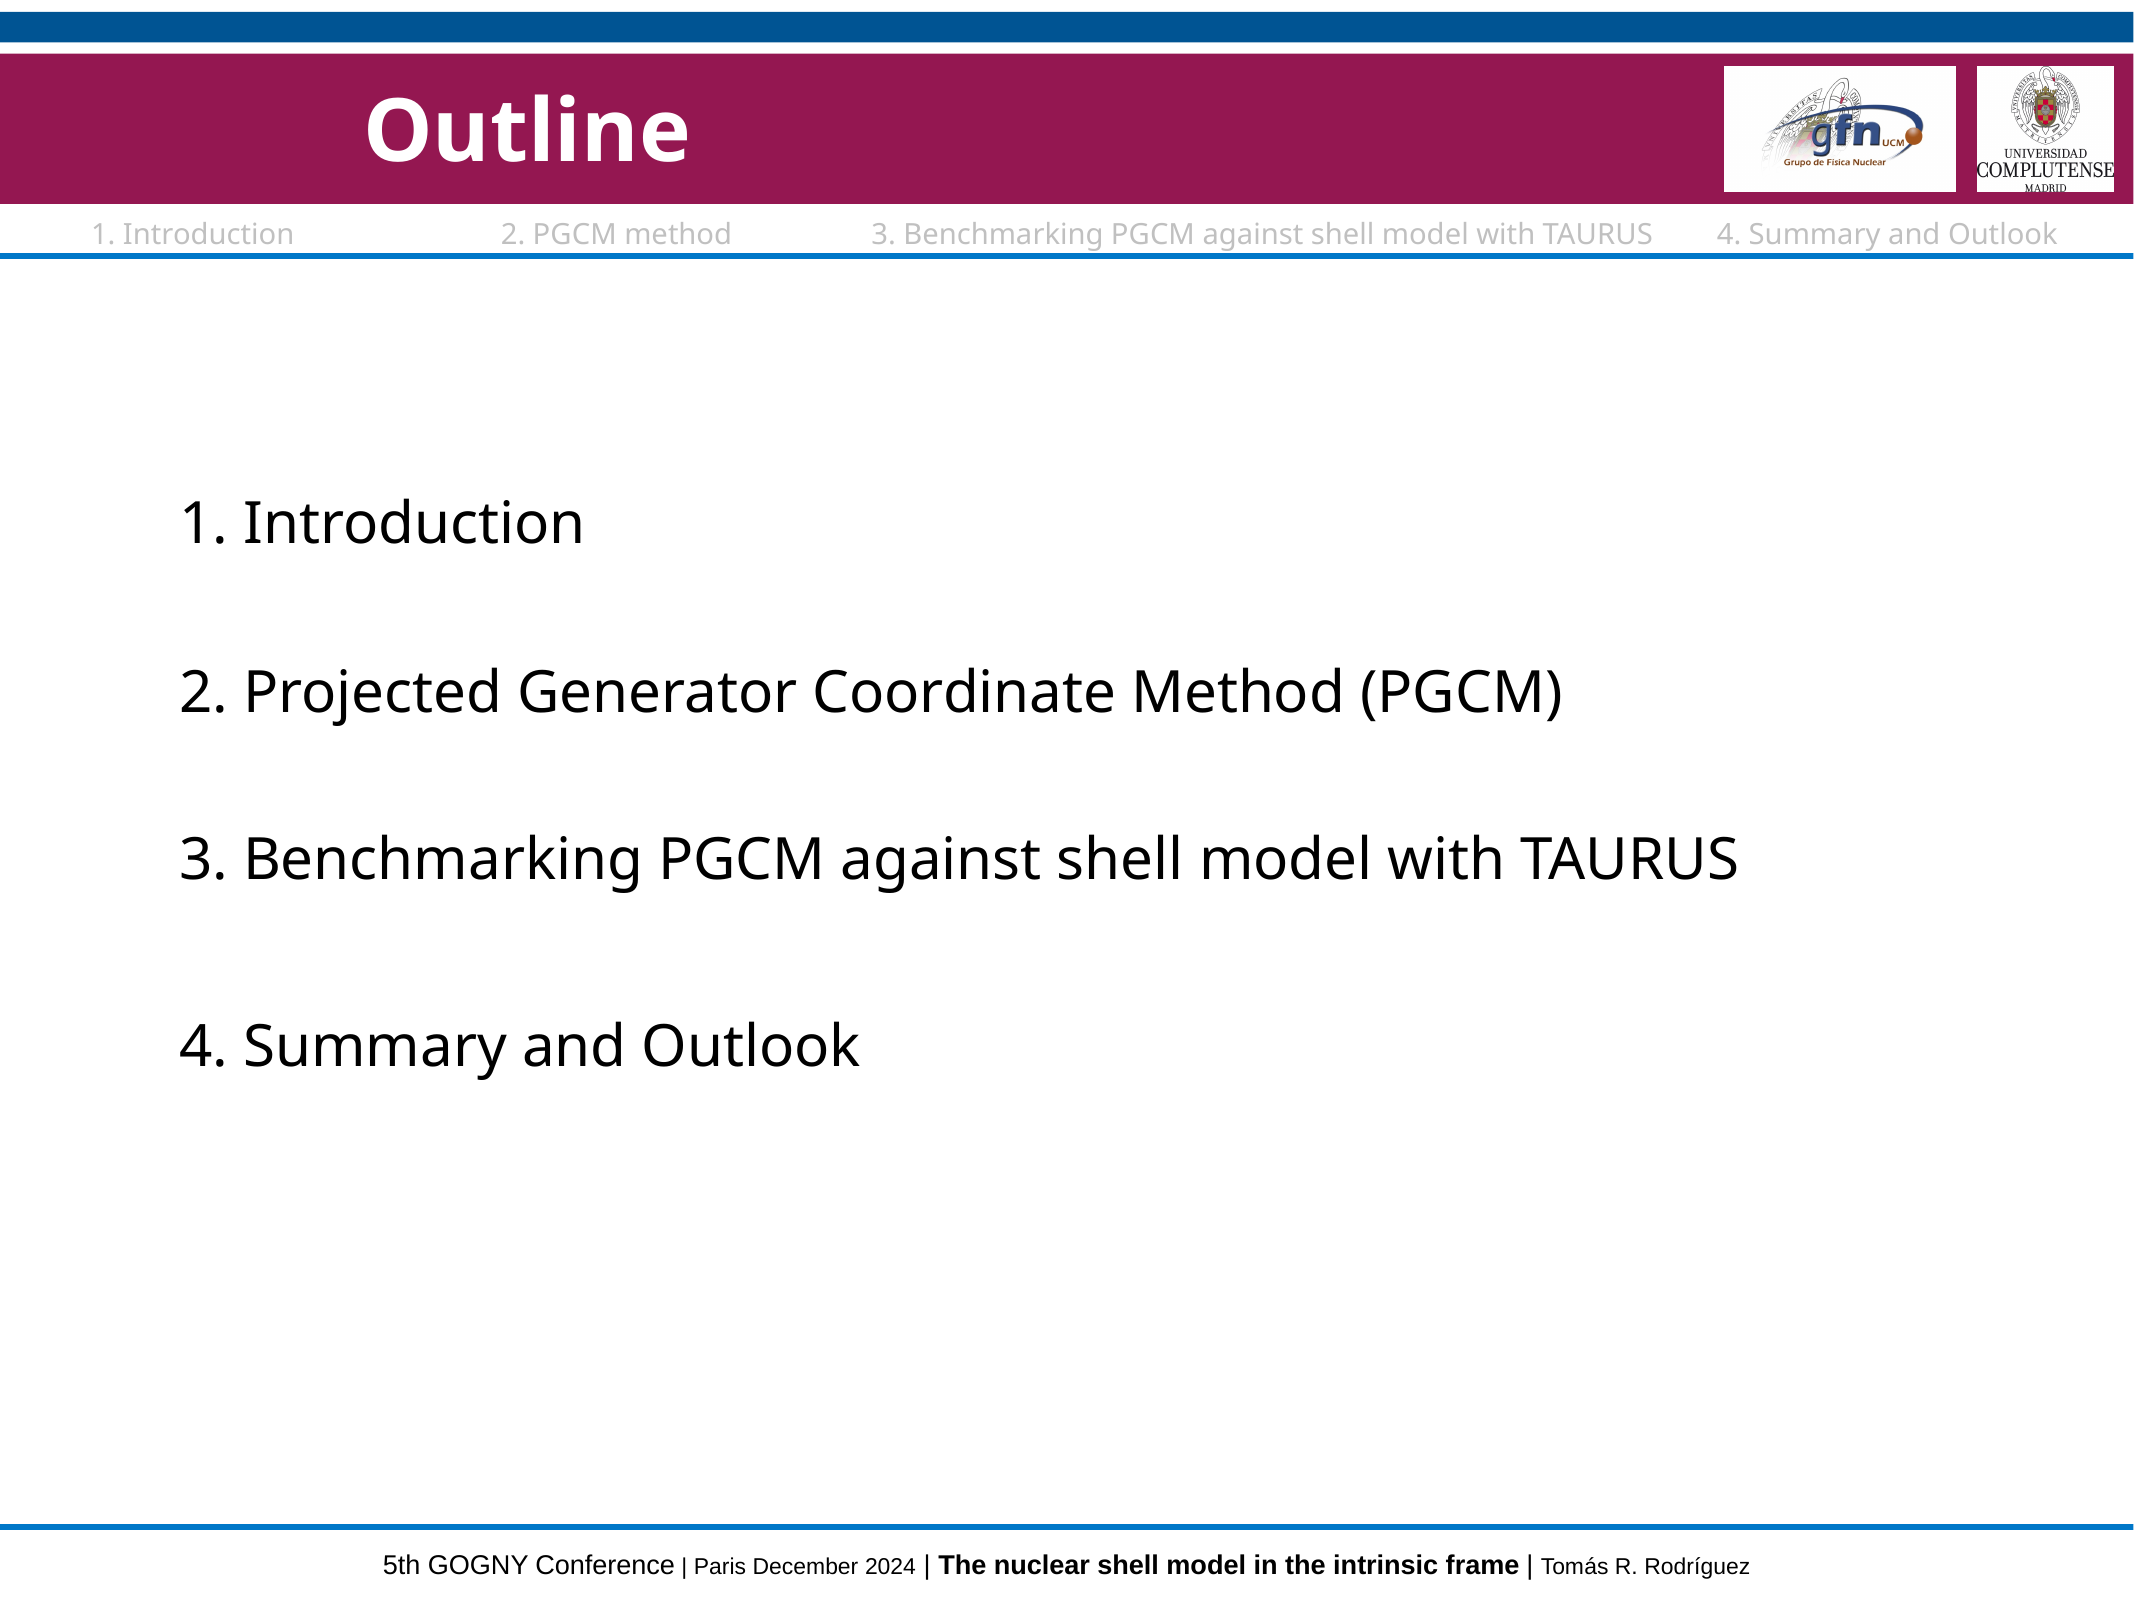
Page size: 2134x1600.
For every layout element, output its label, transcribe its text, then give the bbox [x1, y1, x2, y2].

picture [1724, 66, 1956, 192]
text_box 4. Summary and Outlook [171, 999, 1732, 1087]
text_box 3. Benchmarking PGCM against shell model with TAURUS [171, 812, 1902, 900]
text_box 1. Introduction [171, 477, 1732, 564]
text_box 2. Projected Generator Coordinate Method (PGCM) [171, 645, 1998, 733]
picture [1977, 66, 2114, 192]
text_box Outline [354, 65, 700, 187]
